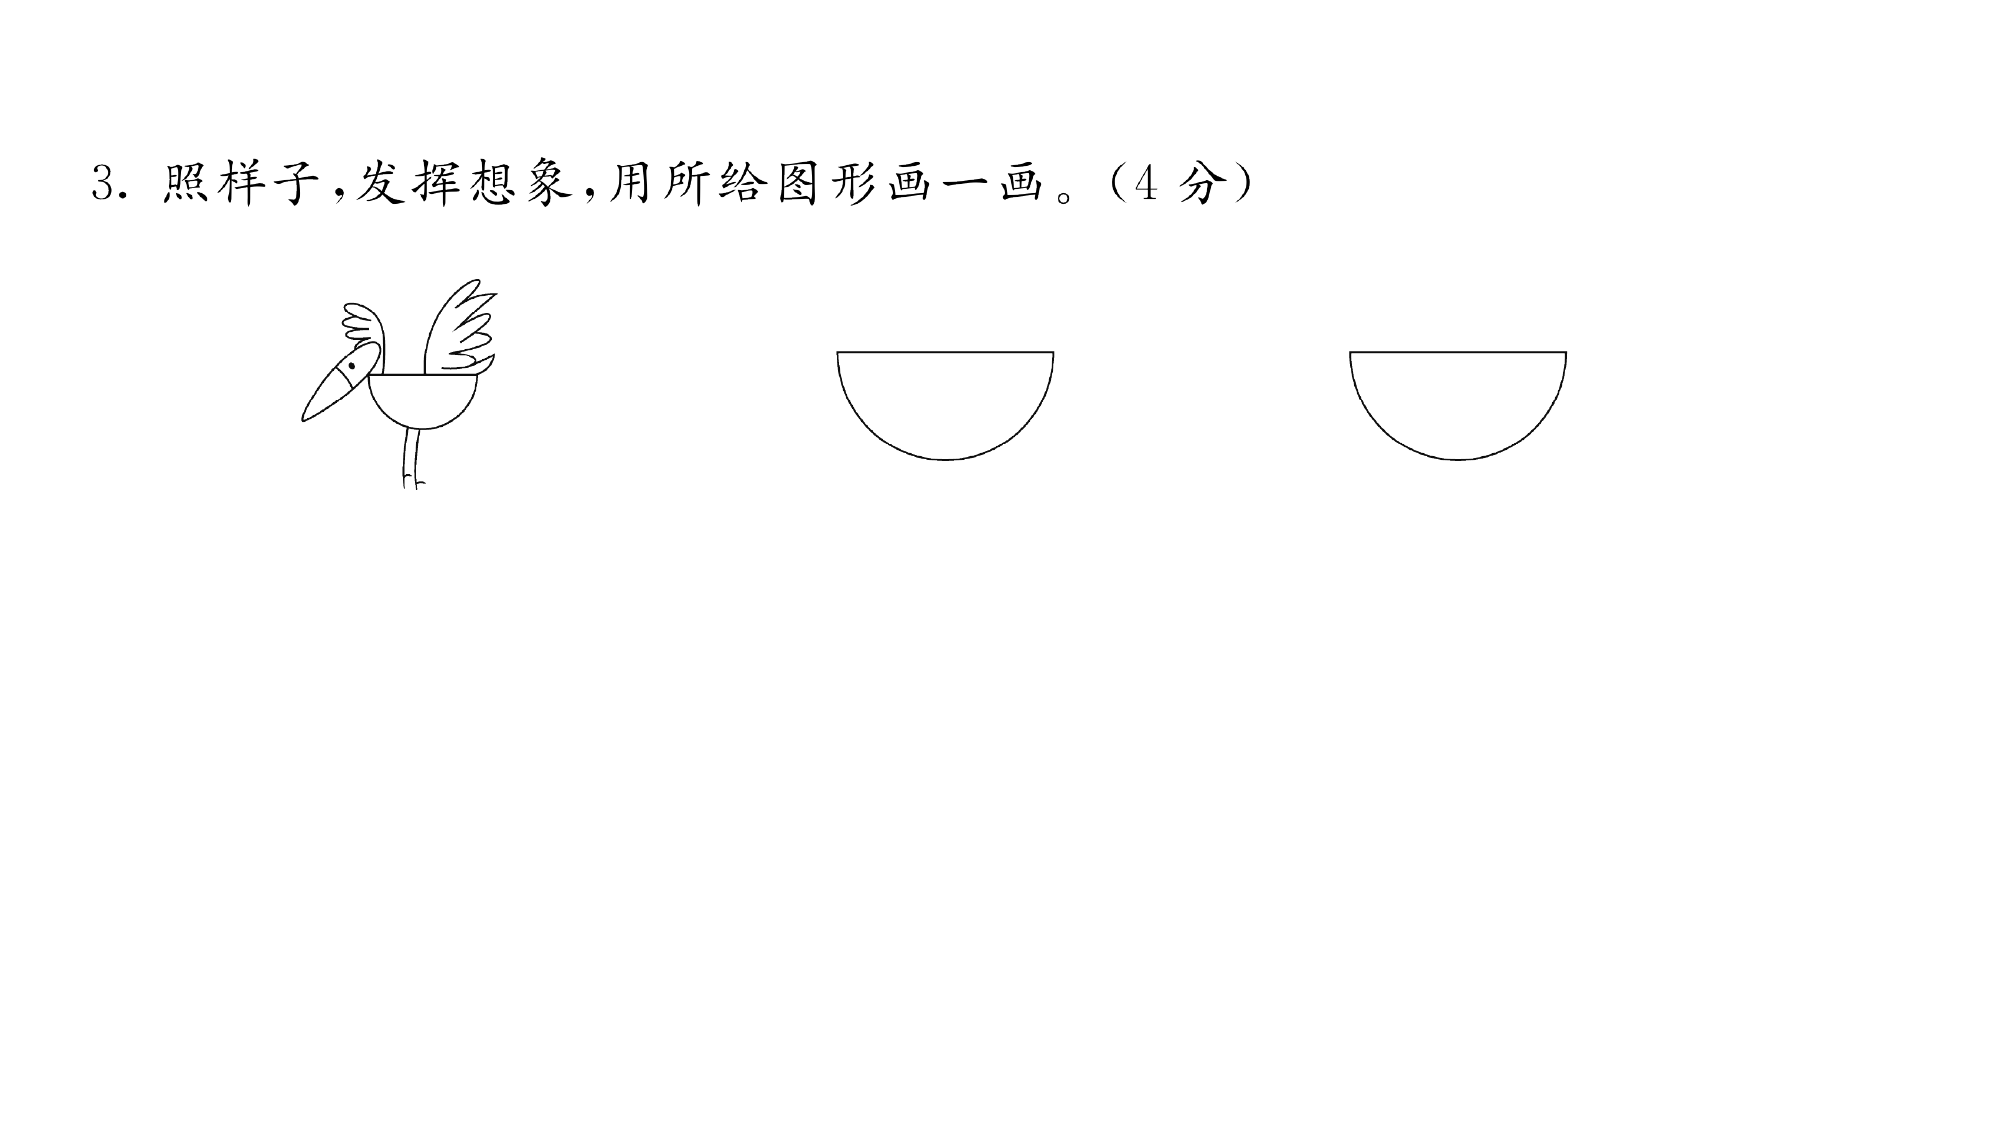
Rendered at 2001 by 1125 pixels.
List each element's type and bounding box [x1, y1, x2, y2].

picture [88, 118, 1979, 499]
